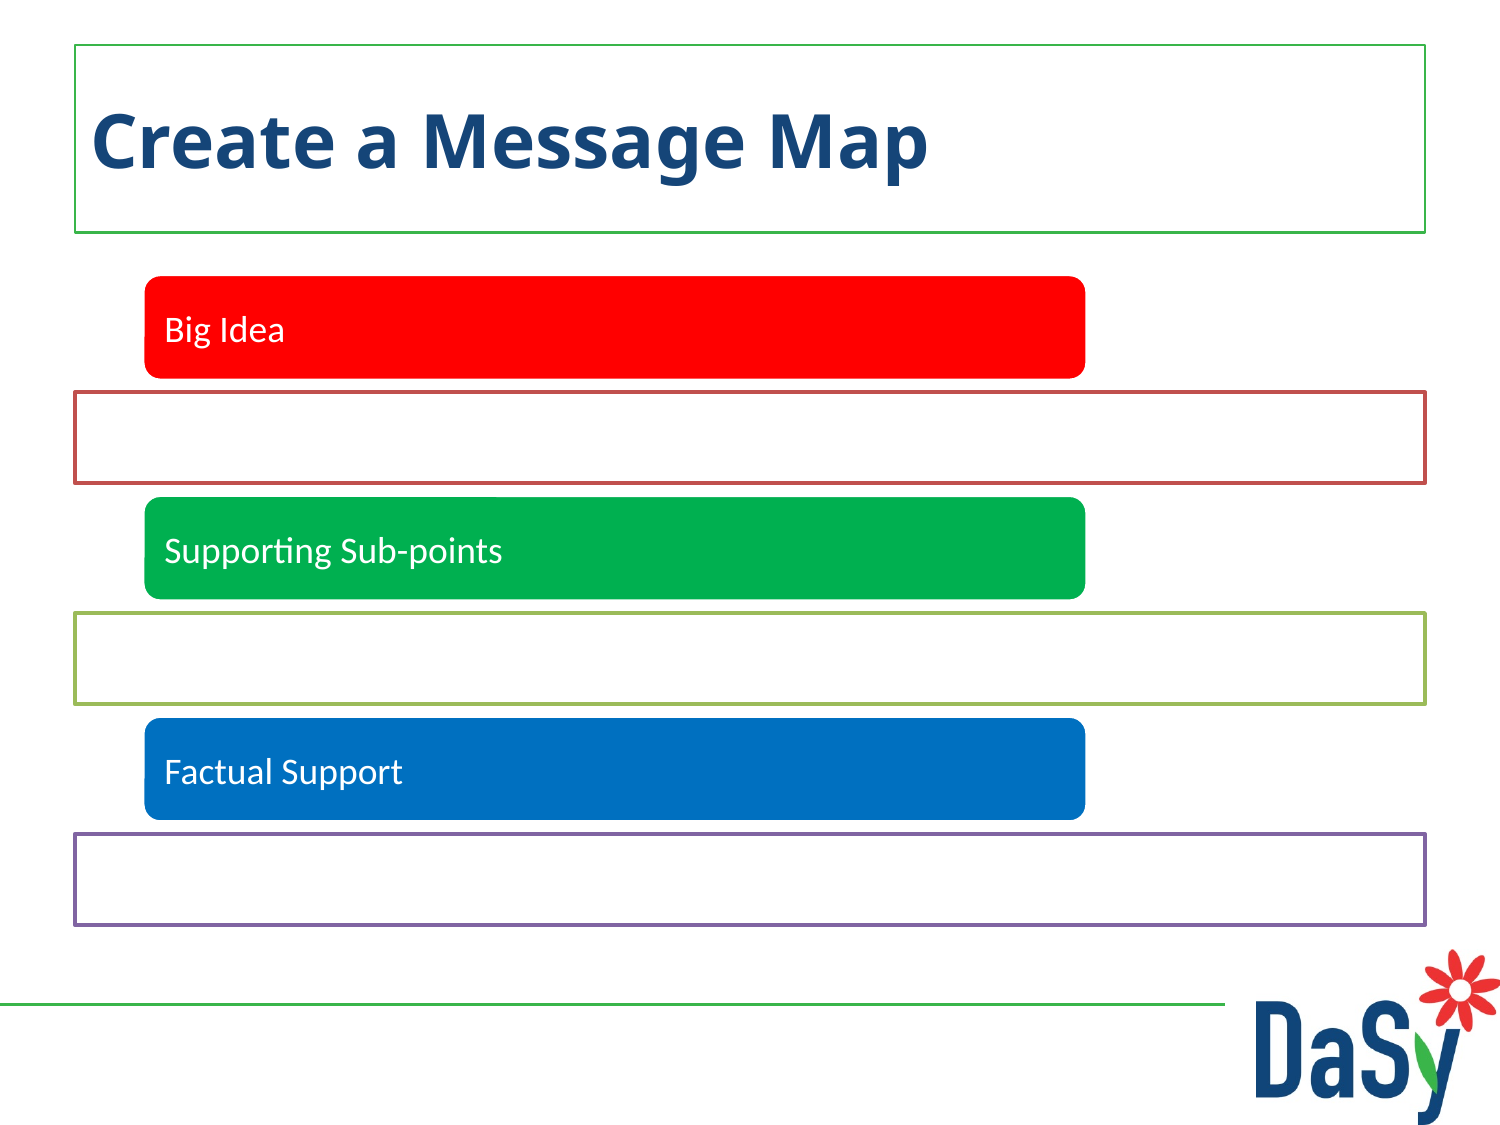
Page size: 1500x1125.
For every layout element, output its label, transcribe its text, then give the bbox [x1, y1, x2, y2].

title Create a Message Map [74, 44, 1426, 234]
picture [1256, 949, 1500, 1125]
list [74, 262, 1426, 926]
